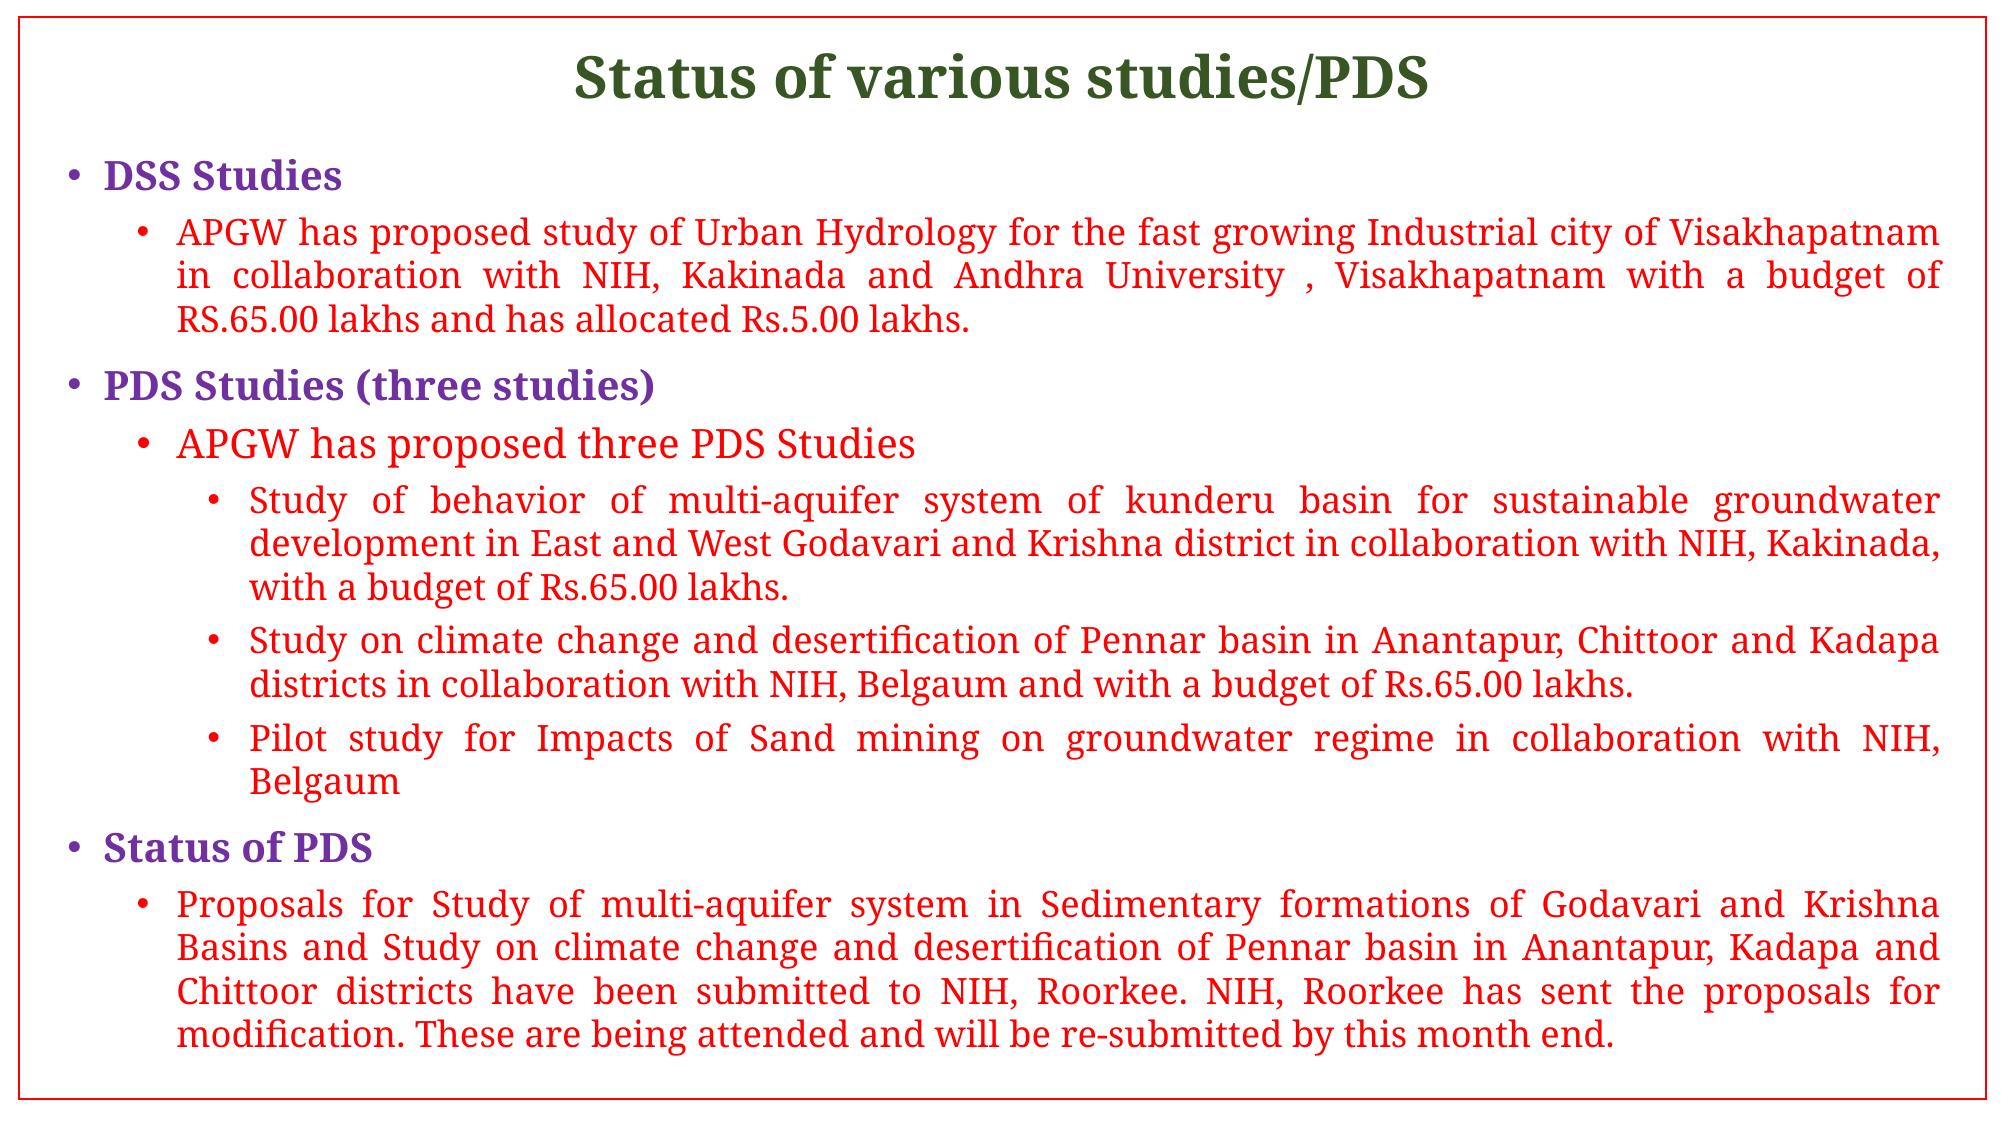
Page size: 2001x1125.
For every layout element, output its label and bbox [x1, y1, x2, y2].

text_box [18, 16, 1987, 1100]
